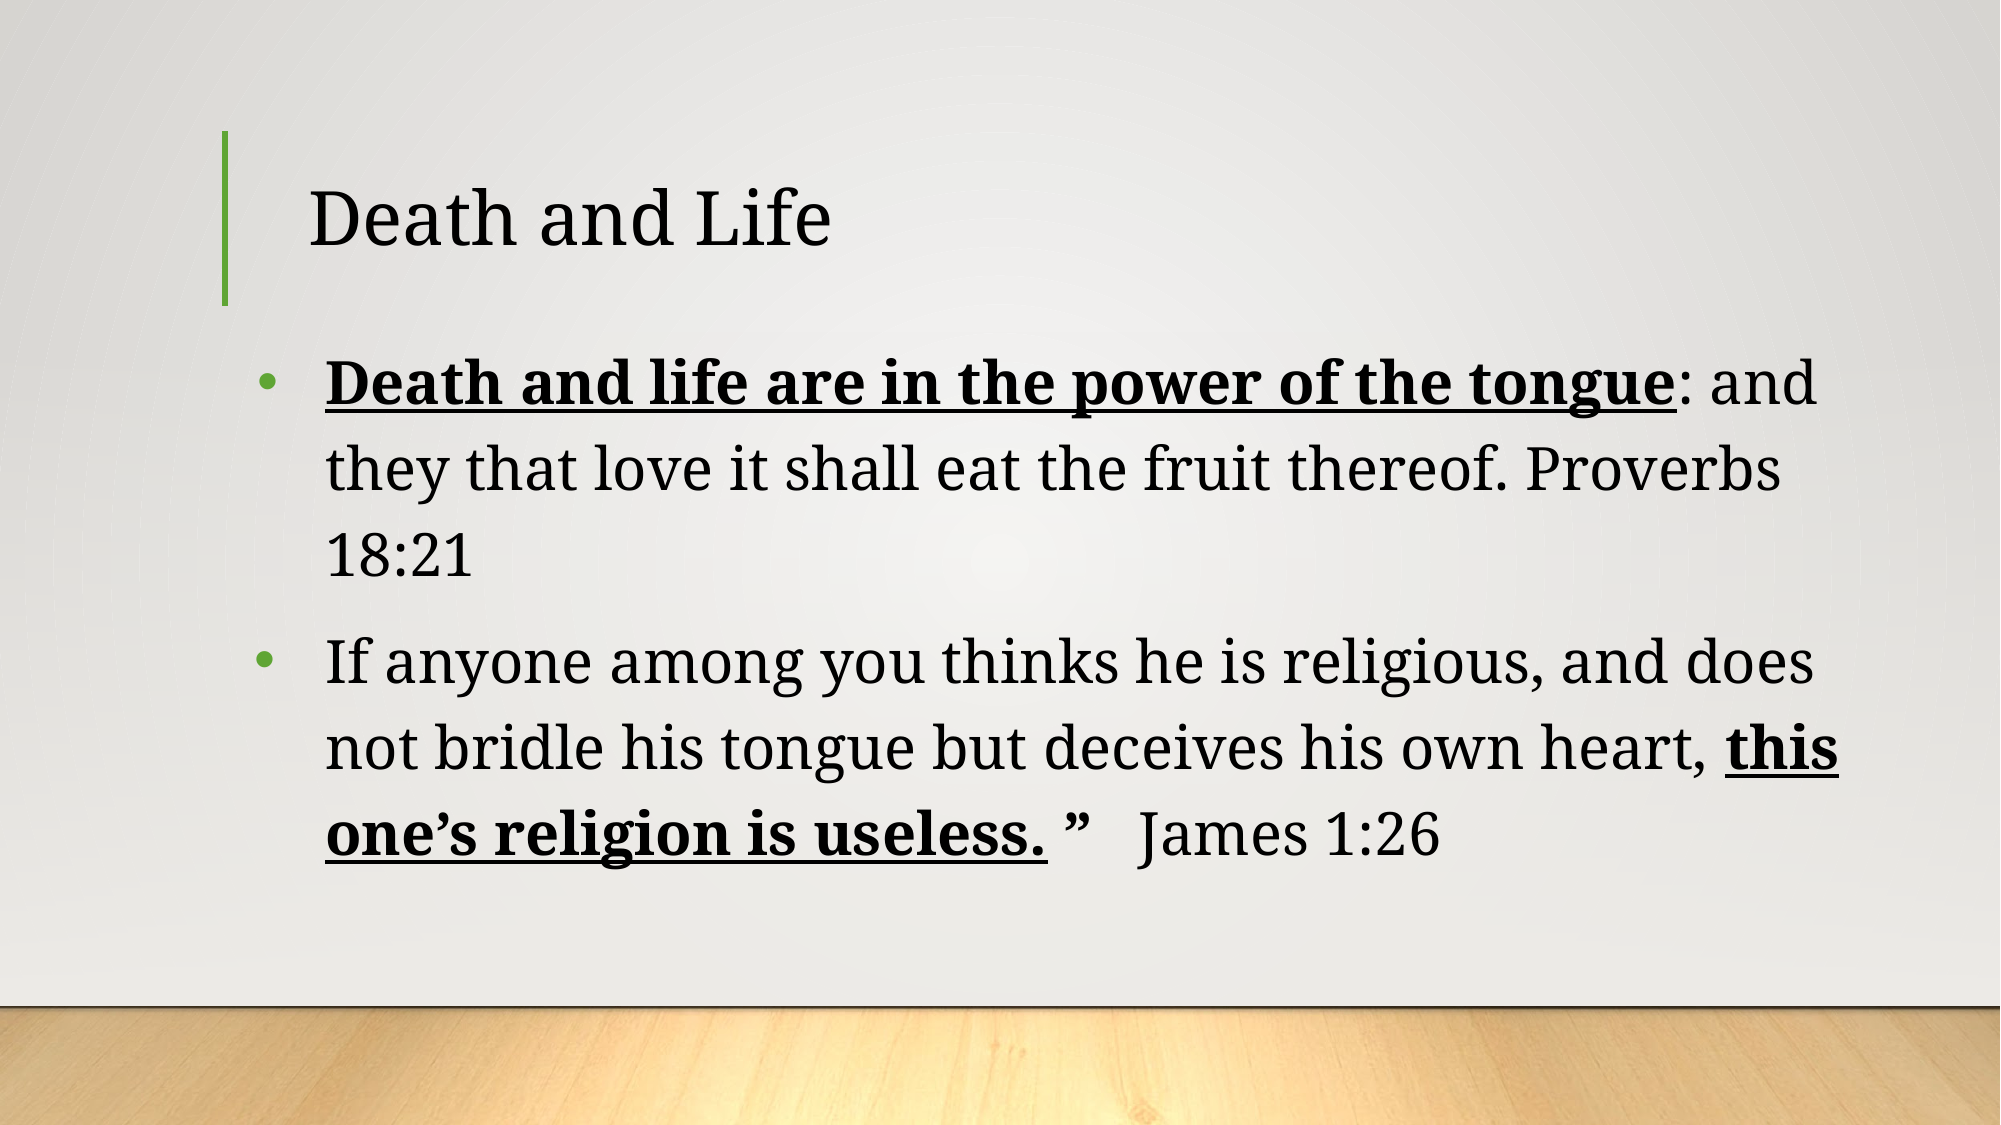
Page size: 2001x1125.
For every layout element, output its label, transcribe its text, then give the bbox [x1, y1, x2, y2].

picture [0, 1006, 2000, 1125]
list Death and life are in the power of the tongue: and they that love it shall eat the fruit thereof. Proverbs 18:21 If anyone among you thinks he is religious, and does not bridle his tongue but deceives his own heart, this one’s religion is useless. ” James 1:26‬ [235, 322, 1930, 1013]
title Death and Life [293, 92, 1674, 270]
